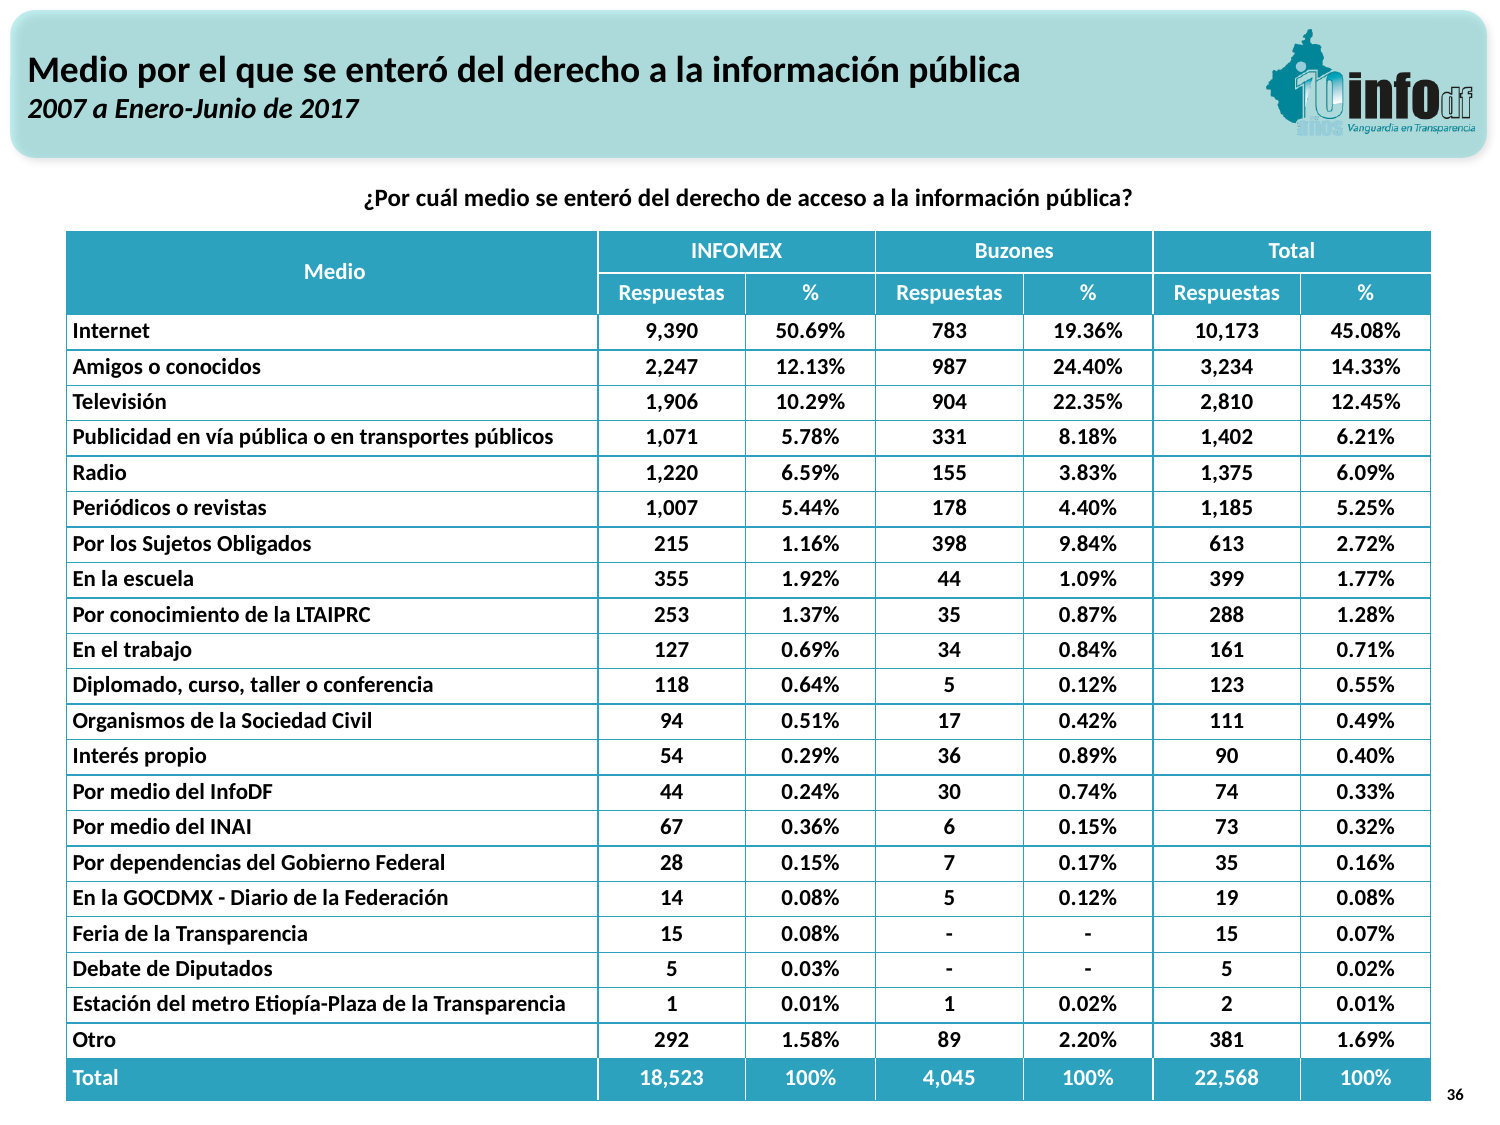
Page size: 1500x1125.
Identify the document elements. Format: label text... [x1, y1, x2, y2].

table_cell 14.33% [1301, 351, 1430, 385]
table_cell 14 [599, 882, 745, 916]
table_cell 10.29% [746, 386, 875, 420]
table_cell 1,185 [1154, 492, 1300, 526]
table_cell 19.36% [1024, 315, 1152, 349]
table_cell 1.16% [746, 528, 875, 562]
table_cell 111 [1154, 705, 1300, 739]
table_cell 0.01% [746, 988, 875, 1022]
table_header Total [1154, 232, 1430, 272]
table_cell 1.77% [1301, 563, 1430, 597]
table_cell 0.84% [1024, 634, 1152, 668]
table_cell 5 [1154, 953, 1300, 987]
table_cell 5 [876, 669, 1023, 703]
table_cell 35 [1154, 847, 1300, 881]
table_cell En el trabajo [67, 634, 597, 668]
table_cell 1.09% [1024, 563, 1152, 597]
table_cell Periódicos o revistas [67, 492, 597, 526]
table_cell Respuestas [1154, 274, 1300, 314]
table_cell 74 [1154, 776, 1300, 810]
table_cell 0.02% [1301, 953, 1430, 987]
table_cell 8.18% [1024, 421, 1152, 455]
table_cell Publicidad en vía pública o en transportes públicos [67, 421, 597, 455]
table_cell 5.44% [746, 492, 875, 526]
table_cell % [1301, 274, 1430, 314]
table_cell 1,007 [599, 492, 745, 526]
table_cell 10,173 [1154, 315, 1300, 349]
table_cell 6.21% [1301, 421, 1430, 455]
table_cell 30 [876, 776, 1023, 810]
table_cell 73 [1154, 811, 1300, 845]
table_cell 12.13% [746, 351, 875, 385]
table_cell Amigos o conocidos [67, 351, 597, 385]
table_cell 44 [599, 776, 745, 810]
table_cell 292 [599, 1024, 745, 1058]
table_cell 0.49% [1301, 705, 1430, 739]
table_cell 4,045 [876, 1059, 1023, 1099]
table_cell 100% [1024, 1059, 1152, 1099]
table_cell 118 [599, 669, 745, 703]
table_cell 45.08% [1301, 315, 1430, 349]
table_cell En la escuela [67, 563, 597, 597]
table_cell Respuestas [876, 274, 1023, 314]
table_cell 127 [599, 634, 745, 668]
table_cell Estación del metro Etiopía-Plaza de la Transparencia [67, 988, 597, 1022]
table_cell 0.40% [1301, 740, 1430, 774]
table_cell 0.01% [1301, 988, 1430, 1022]
table_cell 5.78% [746, 421, 875, 455]
table_cell 0.32% [1301, 811, 1430, 845]
table_header INFOMEX [599, 232, 875, 272]
table_cell 9.84% [1024, 528, 1152, 562]
table_cell 15 [1154, 917, 1300, 952]
table_cell 0.64% [746, 669, 875, 703]
table_cell 44 [876, 563, 1023, 597]
table_cell 0.03% [746, 953, 875, 987]
table_cell 0.16% [1301, 847, 1430, 881]
table_cell Feria de la Transparencia [67, 917, 597, 952]
table_cell 28 [599, 847, 745, 881]
table_cell 1.58% [746, 1024, 875, 1058]
table_cell 6 [876, 811, 1023, 845]
table_cell 100% [746, 1059, 875, 1099]
table_cell 904 [876, 386, 1023, 420]
table_cell 19 [1154, 882, 1300, 916]
table_cell 2.20% [1024, 1024, 1152, 1058]
table_cell - [1024, 953, 1152, 987]
table_cell 18,523 [599, 1059, 745, 1099]
table_cell 0.51% [746, 705, 875, 739]
table_cell 355 [599, 563, 745, 597]
table_cell 0.17% [1024, 847, 1152, 881]
table_cell 0.12% [1024, 882, 1152, 916]
table_cell 161 [1154, 634, 1300, 668]
table_cell 398 [876, 528, 1023, 562]
table_cell 3.83% [1024, 457, 1152, 491]
table_cell 0.07% [1301, 917, 1430, 952]
table_cell 0.36% [746, 811, 875, 845]
table_cell 24.40% [1024, 351, 1152, 385]
table_cell - [876, 917, 1023, 952]
table_cell 178 [876, 492, 1023, 526]
table_cell 0.89% [1024, 740, 1152, 774]
table_cell 253 [599, 599, 745, 633]
table_cell 36 [876, 740, 1023, 774]
table_cell 155 [876, 457, 1023, 491]
table_cell 89 [876, 1024, 1023, 1058]
table_cell 1 [876, 988, 1023, 1022]
table_cell 1,375 [1154, 457, 1300, 491]
table_cell 0.74% [1024, 776, 1152, 810]
table_cell 15 [599, 917, 745, 952]
table_cell Por medio del InfoDF [67, 776, 597, 810]
table_cell 1 [599, 988, 745, 1022]
table_cell 5 [876, 882, 1023, 916]
table_cell 288 [1154, 599, 1300, 633]
table_cell 90 [1154, 740, 1300, 774]
table_cell 1.69% [1301, 1024, 1430, 1058]
table_cell 1,906 [599, 386, 745, 420]
table_cell 123 [1154, 669, 1300, 703]
table_cell Diplomado, curso, taller o conferencia [67, 669, 597, 703]
table_cell 1,071 [599, 421, 745, 455]
table_cell 50.69% [746, 315, 875, 349]
table_cell 2,810 [1154, 386, 1300, 420]
table_cell 22,568 [1154, 1059, 1300, 1099]
table_cell 3,234 [1154, 351, 1300, 385]
table_cell 1.92% [746, 563, 875, 597]
table_cell 1.37% [746, 599, 875, 633]
table_cell 67 [599, 811, 745, 845]
table_cell 381 [1154, 1024, 1300, 1058]
table_cell 987 [876, 351, 1023, 385]
table_cell 0.02% [1024, 988, 1152, 1022]
table_cell 0.33% [1301, 776, 1430, 810]
table_cell 2,247 [599, 351, 745, 385]
table_cell 6.09% [1301, 457, 1430, 491]
table_cell 17 [876, 705, 1023, 739]
table_cell % [746, 274, 875, 314]
table_cell Por medio del INAI [67, 811, 597, 845]
table_cell 100% [1301, 1059, 1430, 1099]
table_cell 0.15% [746, 847, 875, 881]
slide_number 36 [1418, 1051, 1479, 1112]
table_cell Interés propio [67, 740, 597, 774]
table_cell 34 [876, 634, 1023, 668]
table_cell 4.40% [1024, 492, 1152, 526]
text_box Medio por el que se enteró del derecho a la información pública 2007 a Enero-Junio de 2017 [12, 13, 1389, 156]
table_cell 94 [599, 705, 745, 739]
table_cell 0.08% [1301, 882, 1430, 916]
table_cell Internet [67, 315, 597, 349]
table_cell 2.72% [1301, 528, 1430, 562]
table_cell Otro [67, 1024, 597, 1058]
table_cell Debate de Diputados [67, 953, 597, 987]
table_cell - [876, 953, 1023, 987]
table_cell Por los Sujetos Obligados [67, 528, 597, 562]
table_cell 0.08% [746, 917, 875, 952]
table_cell 0.87% [1024, 599, 1152, 633]
table_cell 0.42% [1024, 705, 1152, 739]
table_cell 331 [876, 421, 1023, 455]
picture [1389, 25, 1477, 139]
table_cell 2 [1154, 988, 1300, 1022]
table_cell 613 [1154, 528, 1300, 562]
table_cell 0.24% [746, 776, 875, 810]
table_cell 22.35% [1024, 386, 1152, 420]
table_cell 0.29% [746, 740, 875, 774]
table_cell Televisión [67, 386, 597, 420]
table_cell 1,402 [1154, 421, 1300, 455]
table_cell 9,390 [599, 315, 745, 349]
table_cell 1.28% [1301, 599, 1430, 633]
table_cell 35 [876, 599, 1023, 633]
table_cell 5.25% [1301, 492, 1430, 526]
table_cell 12.45% [1301, 386, 1430, 420]
table_cell % [1024, 274, 1152, 314]
table_cell 0.15% [1024, 811, 1152, 845]
table_header Buzones [876, 232, 1152, 272]
table_cell En la GOCDMX - Diario de la Federación [67, 882, 597, 916]
table_cell 783 [876, 315, 1023, 349]
text_box ¿Por cuál medio se enteró del derecho de acceso a la información pública? [132, 174, 1365, 220]
table_cell - [1024, 917, 1152, 952]
table_cell Organismos de la Sociedad Civil [67, 705, 597, 739]
table_cell Radio [67, 457, 597, 491]
table_cell 6.59% [746, 457, 875, 491]
table_cell 1,220 [599, 457, 745, 491]
table_cell 215 [599, 528, 745, 562]
table_cell 54 [599, 740, 745, 774]
table_cell Por conocimiento de la LTAIPRC [67, 599, 597, 633]
table_cell 7 [876, 847, 1023, 881]
table_cell Total [67, 1059, 597, 1099]
table_cell 0.55% [1301, 669, 1430, 703]
table_cell 399 [1154, 563, 1300, 597]
table_cell Respuestas [599, 274, 745, 314]
table_header Medio [67, 232, 597, 314]
table_cell 0.08% [746, 882, 875, 916]
table_cell 0.69% [746, 634, 875, 668]
table_cell Por dependencias del Gobierno Federal [67, 847, 597, 881]
table_cell 5 [599, 953, 745, 987]
table_cell 0.12% [1024, 669, 1152, 703]
table_cell 0.71% [1301, 634, 1430, 668]
